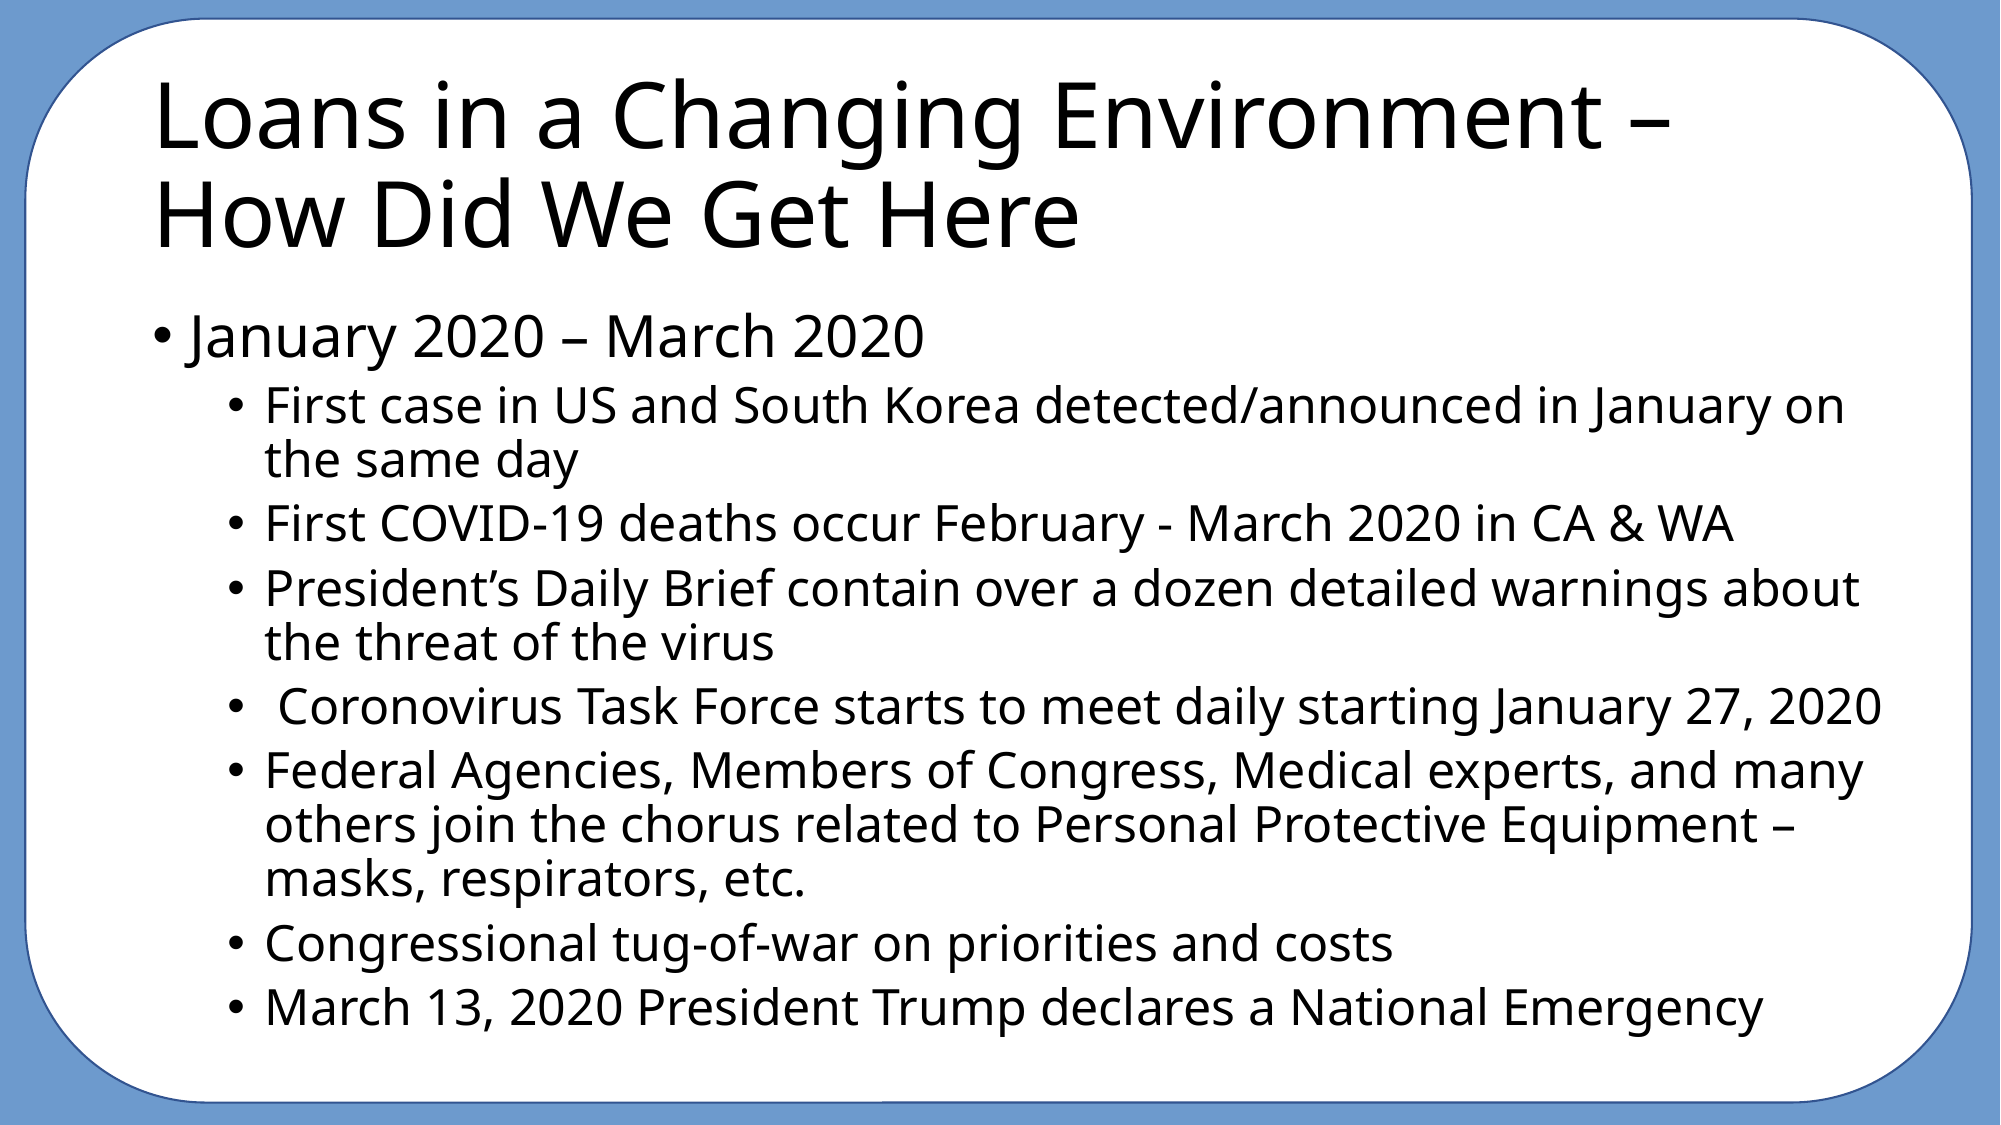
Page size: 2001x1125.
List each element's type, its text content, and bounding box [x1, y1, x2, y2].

title Loans in a Changing Environment – How Did We Get Here [137, 59, 1863, 278]
list January 2020 – March 2020 First case in US and South Korea detected/announced in January on the same day First COVID-19 deaths occur February - March 2020 in CA & WA President’s Daily Brief contain over a dozen detailed warnings about the threat of the virus Coronovirus Task Force starts to meet daily starting January 27, 2020 Federal Agencies, Members of Congress, Medical experts, and many others join the chorus related to Personal Protective Equipment – masks, respirators, etc. Congressional tug-of-war on priorities and costs March 13, 2020 President Trump declares a National Emergency [137, 299, 1950, 1014]
